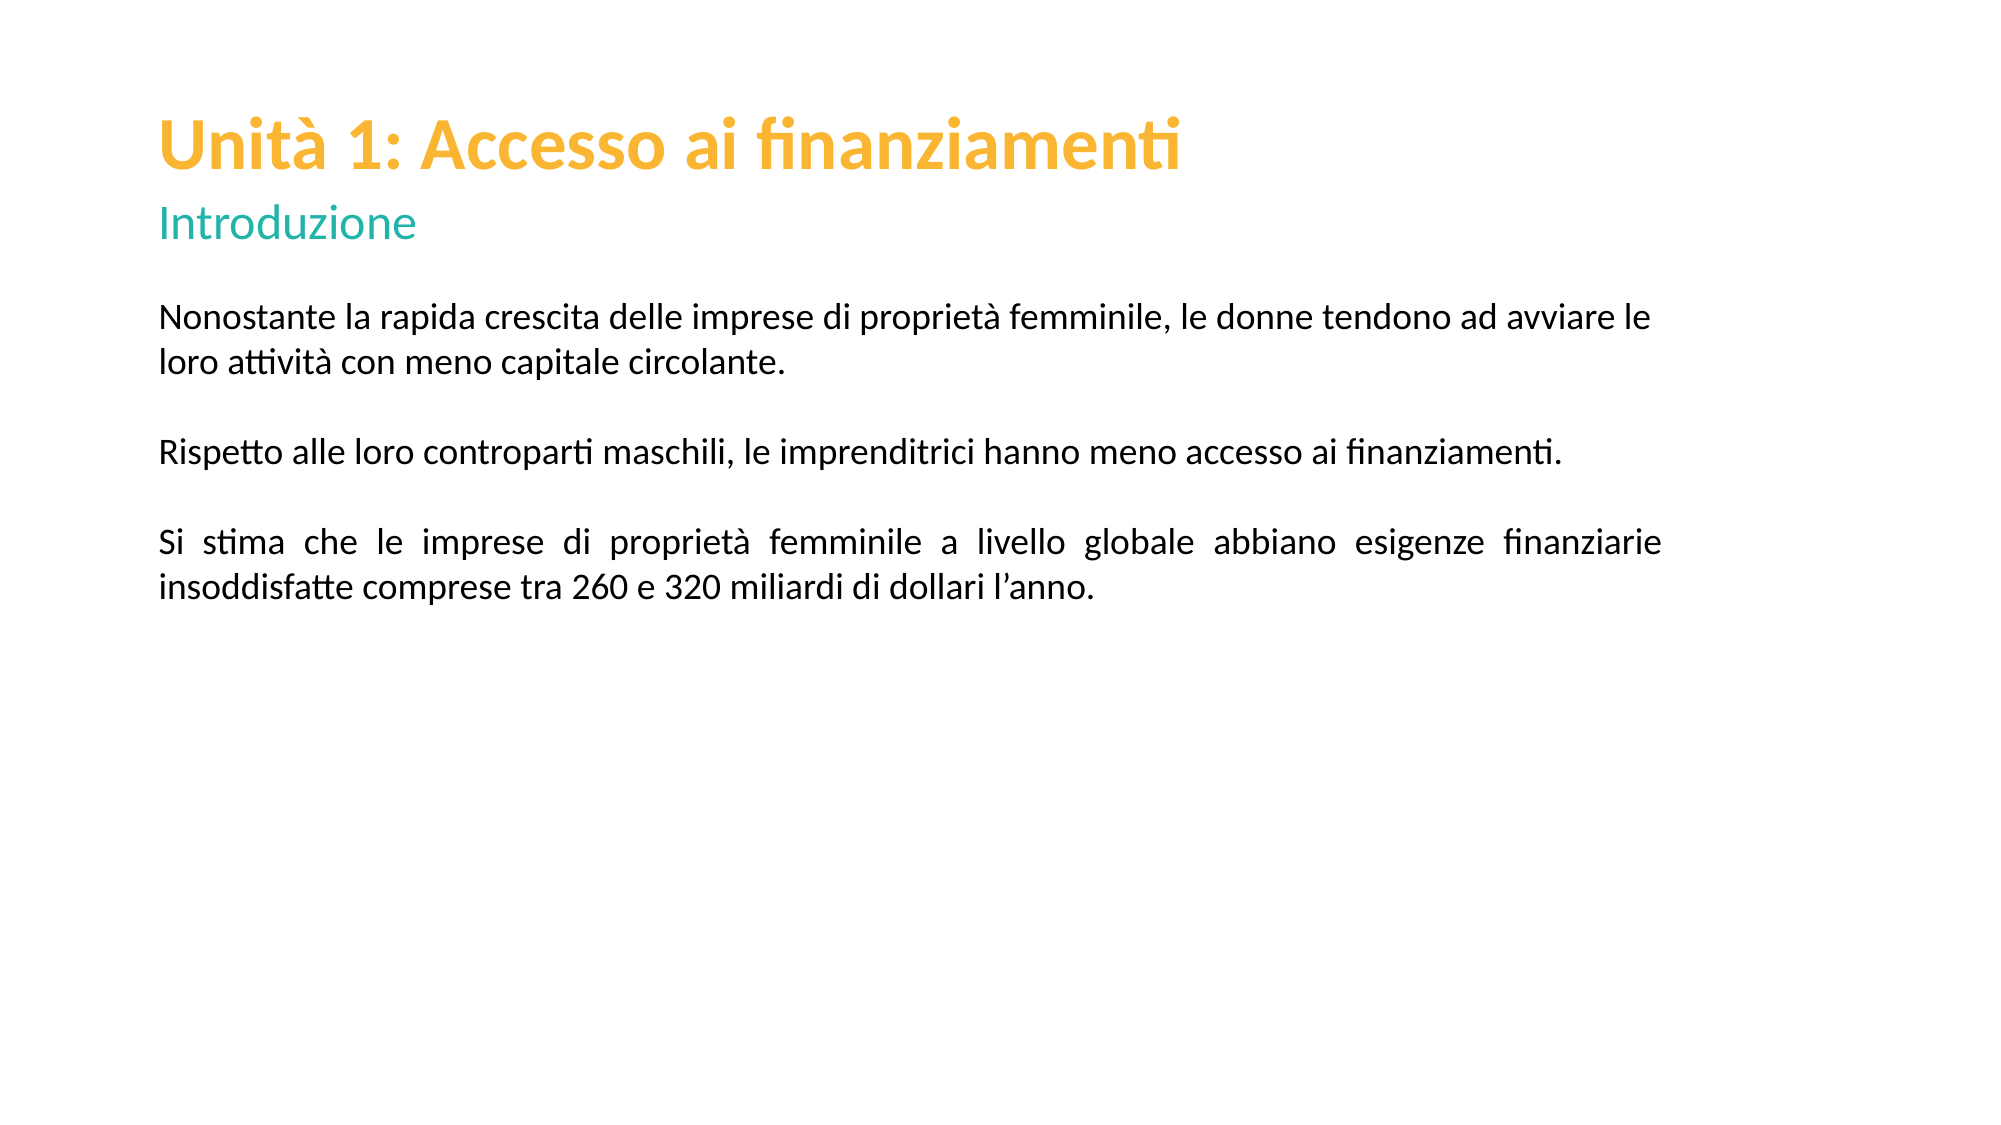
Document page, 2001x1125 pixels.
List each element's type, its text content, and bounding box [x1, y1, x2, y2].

text_box Unità 1: Accesso ai finanziamenti [143, 87, 1491, 192]
text_box Nonostante la rapida crescita delle imprese di proprietà femminile, le donne tendono ad avviare le loro attività con meno capitale circolante. Rispetto alle loro controparti maschili, le imprenditrici hanno meno accesso ai finanziamenti. Si stima che le imprese di proprietà femminile a livello globale abbiano esigenze finanziarie insoddisfatte comprese tra 260 e 320 miliardi di dollari l’anno. [143, 284, 1679, 615]
text_box Introduzione [143, 182, 1406, 257]
